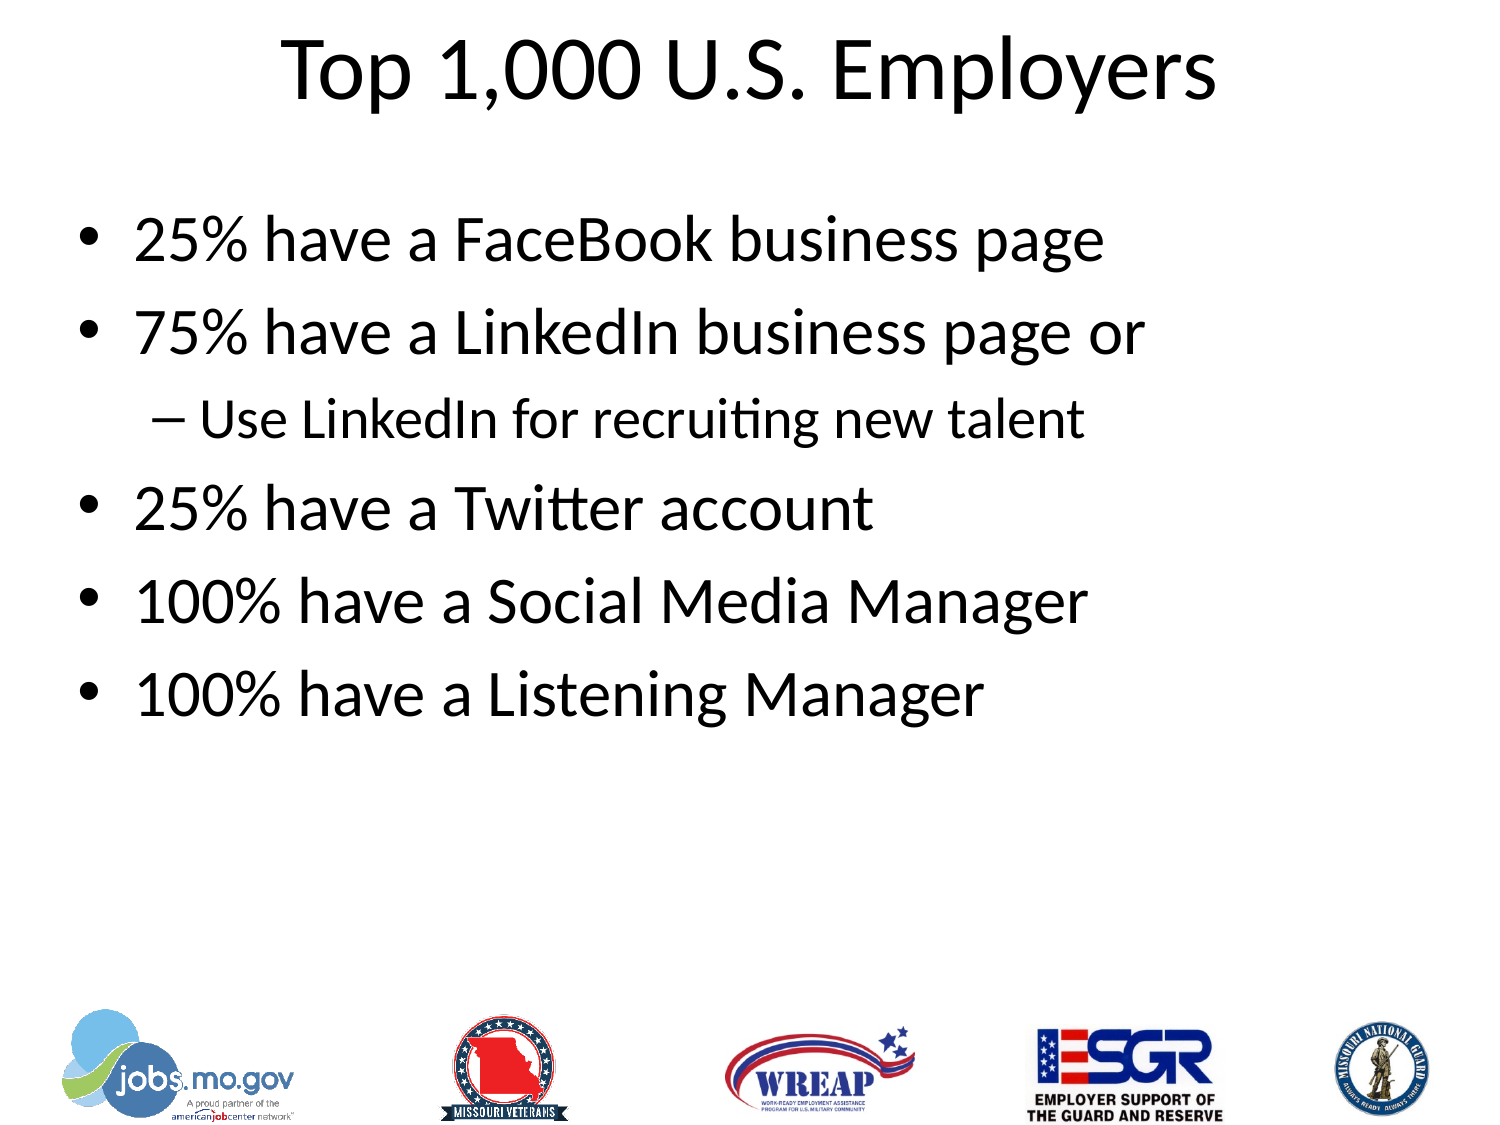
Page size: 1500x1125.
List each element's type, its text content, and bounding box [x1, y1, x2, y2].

list 25% have a FaceBook business page 75% have a LinkedIn business page or Use LinkedIn for recruiting new talent 25% have a Twitter account 100% have a Social Media Manager 100% have a Listening Manager [62, 187, 1413, 930]
picture [725, 1026, 915, 1125]
picture [1325, 1012, 1438, 1125]
title Top 1,000 U.S. Employers [75, 0, 1425, 188]
picture [1025, 1024, 1225, 1125]
picture [433, 1012, 571, 1122]
picture [62, 1009, 294, 1122]
